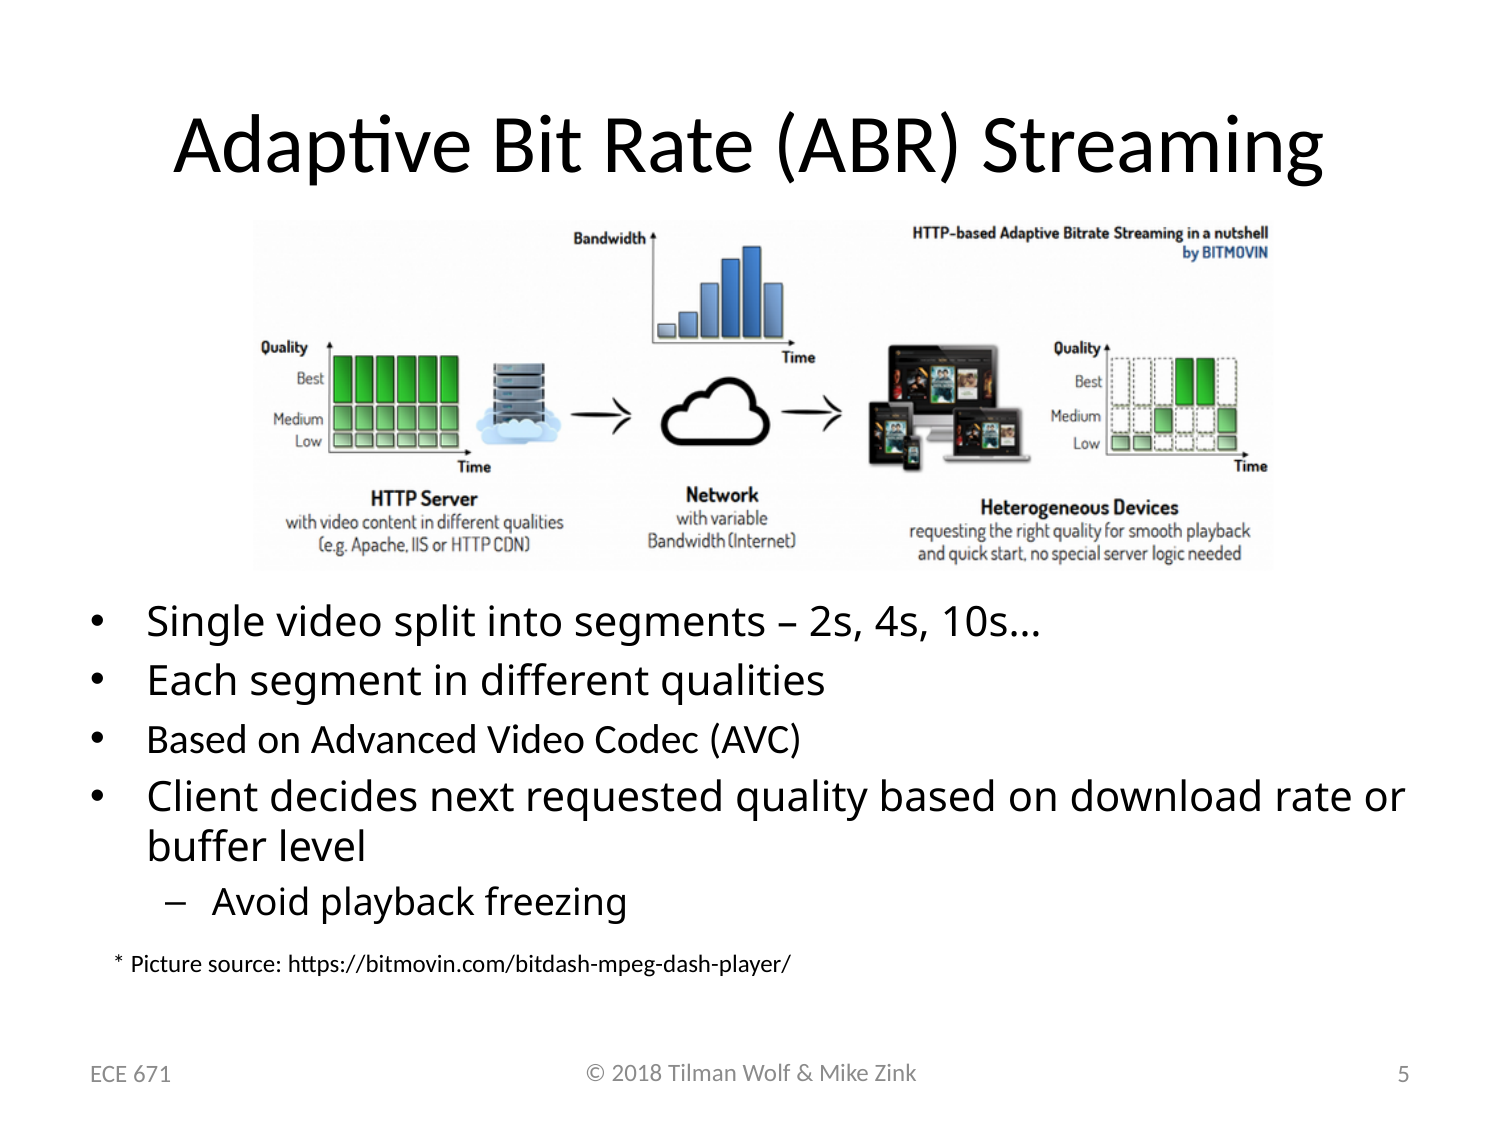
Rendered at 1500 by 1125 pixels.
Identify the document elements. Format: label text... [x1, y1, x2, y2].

list Single video split into segments – 2s, 4s, 10s… Each segment in different qualities Based on Advanced Video Codec (AVC) Client decides next requested quality based on download rate or buffer level Avoid playback freezing [75, 587, 1425, 943]
slide_number 5 [1074, 1042, 1425, 1103]
text_box * Picture source: https://bitmovin.com/bitdash-mpeg-dash-player/ [97, 939, 808, 985]
picture [252, 214, 1285, 572]
slide_number ECE 671 [75, 1042, 425, 1103]
title Adaptive Bit Rate (ABR) Streaming [75, 45, 1425, 233]
